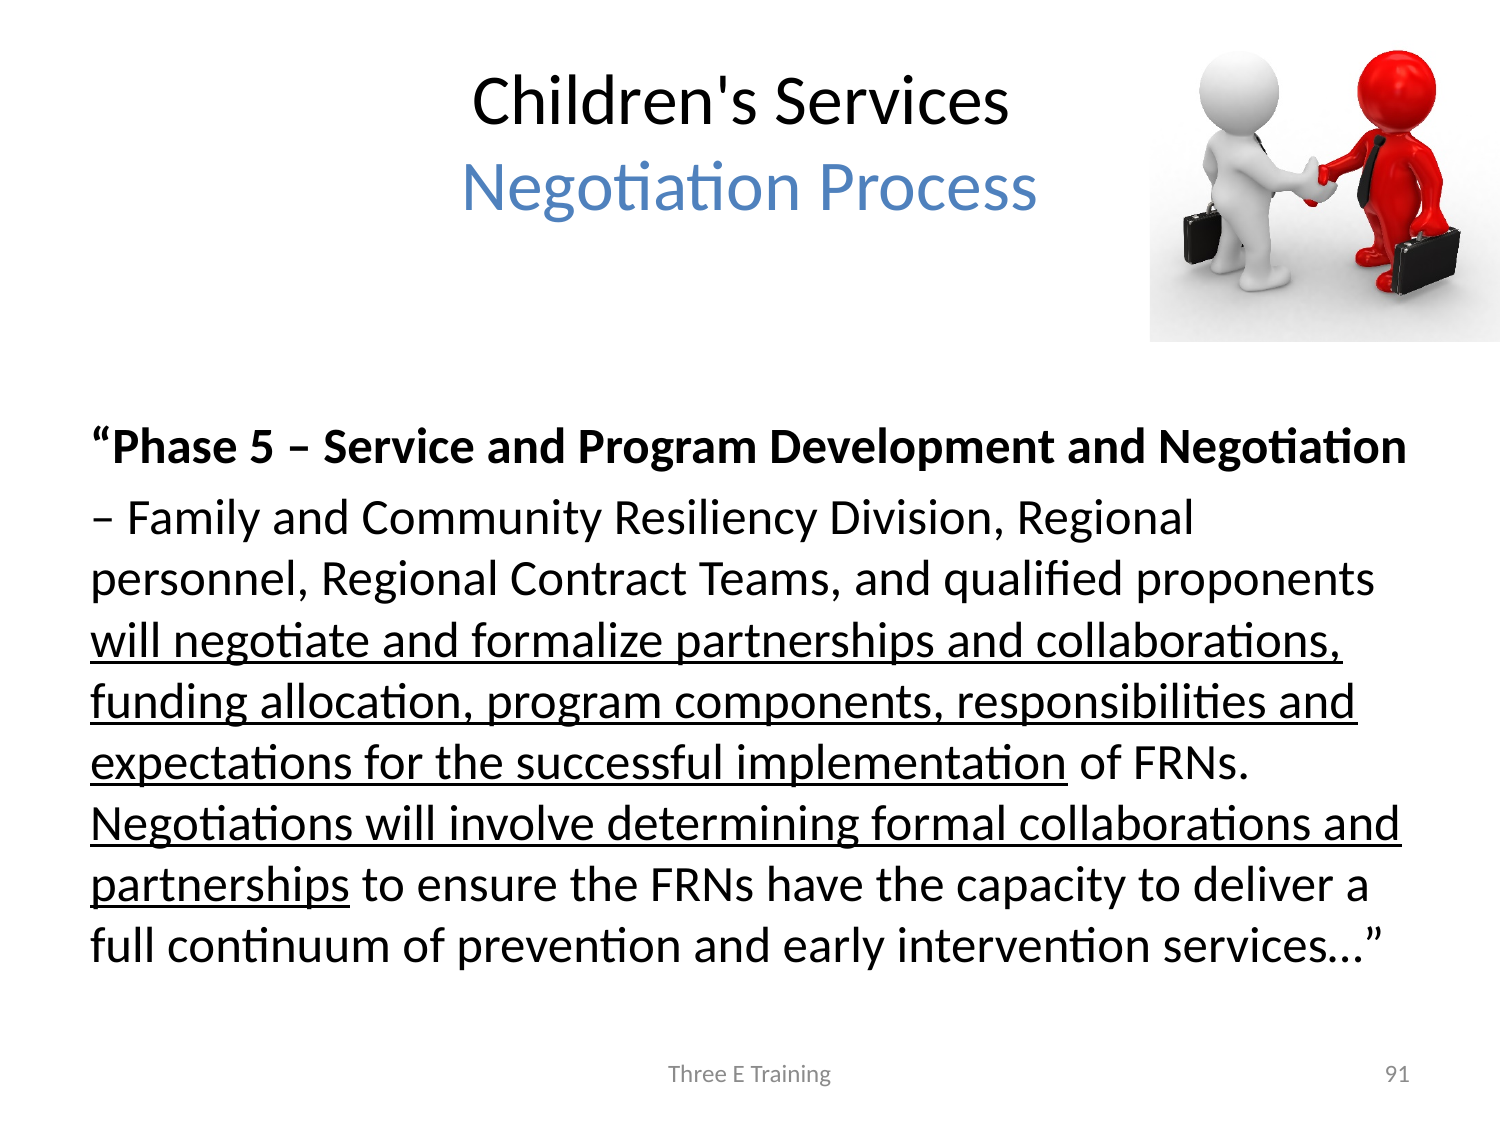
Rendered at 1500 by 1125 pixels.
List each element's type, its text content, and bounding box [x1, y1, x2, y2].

footer Three E Training [512, 1042, 988, 1103]
picture [1149, 29, 1500, 343]
title Children's Services Negotiation Process [75, 45, 1144, 233]
list “Phase 5 – Service and Program Development and Negotiation – Family and Community Resiliency Division, Regional personnel, Regional Contract Teams, and qualified proponents will negotiate and formalize partnerships and collaborations, funding allocation, program components, responsibilities and expectations for the successful implementation of FRNs. Negotiations will involve determining formal collaborations and partnerships to ensure the FRNs have the capacity to deliver a full continuum of prevention and early intervention services…” [75, 262, 1425, 1005]
slide_number 91 [1074, 1042, 1425, 1103]
